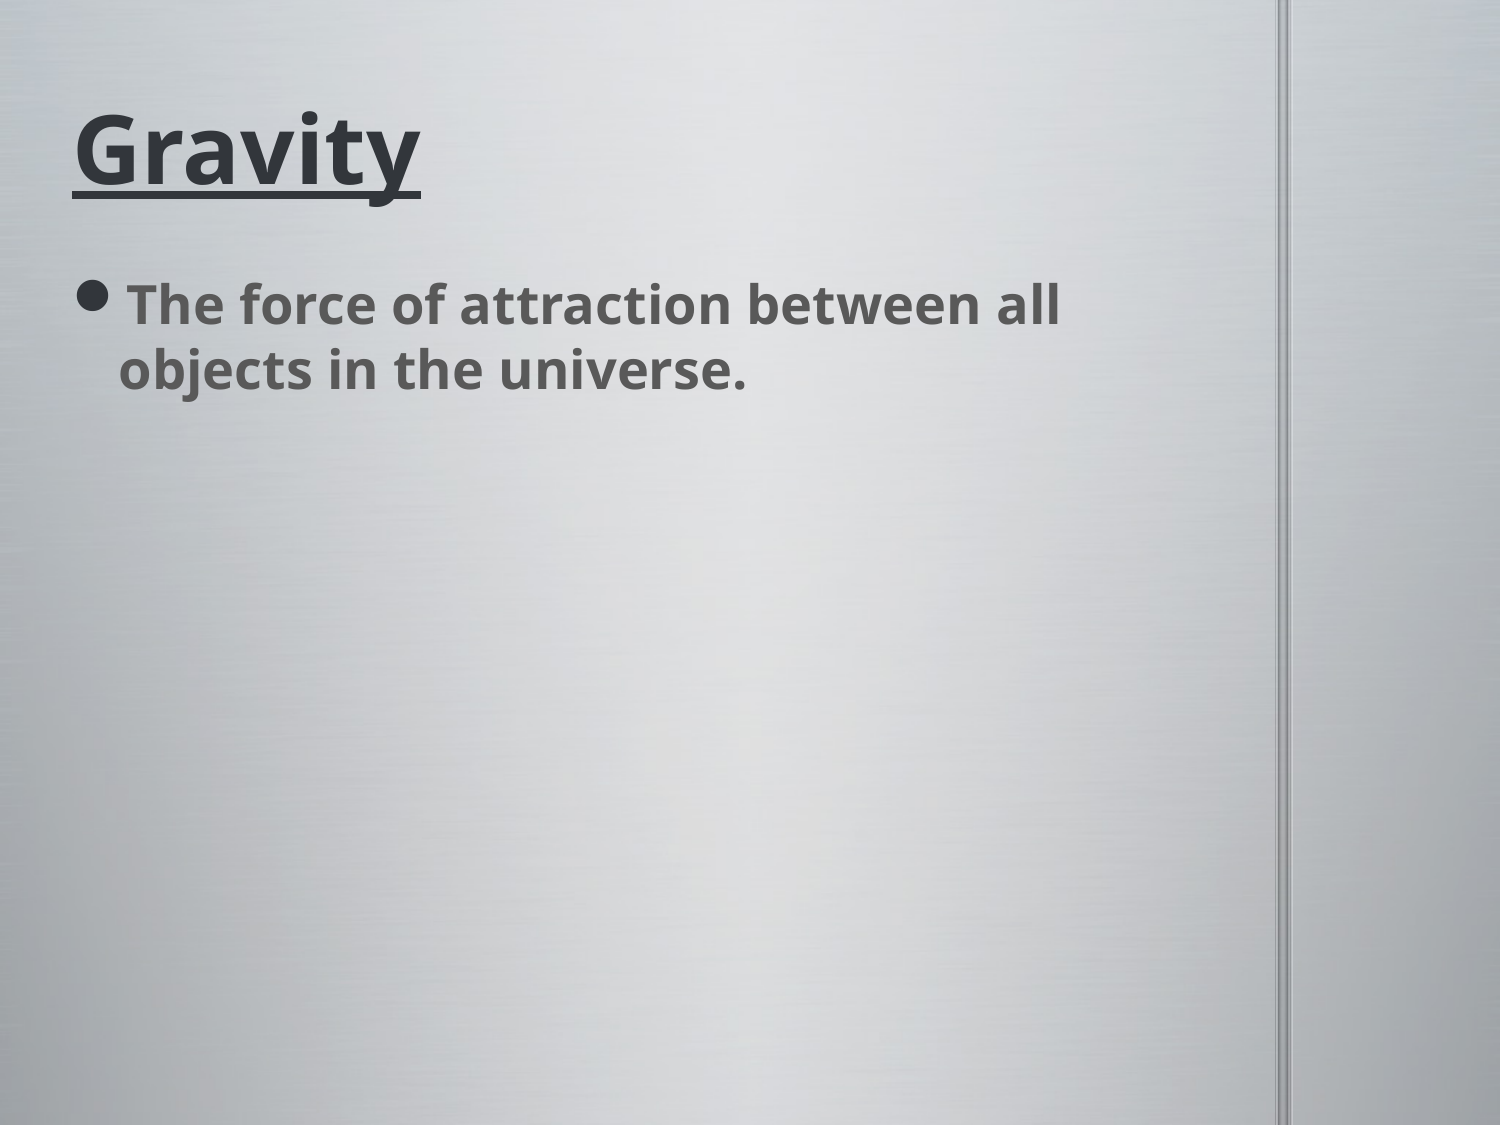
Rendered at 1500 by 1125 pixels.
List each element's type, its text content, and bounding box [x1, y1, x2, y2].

title Gravity [57, 86, 1220, 207]
picture [0, 0, 1500, 1125]
list The force of attraction between all objects in the universe. [57, 262, 1220, 1005]
